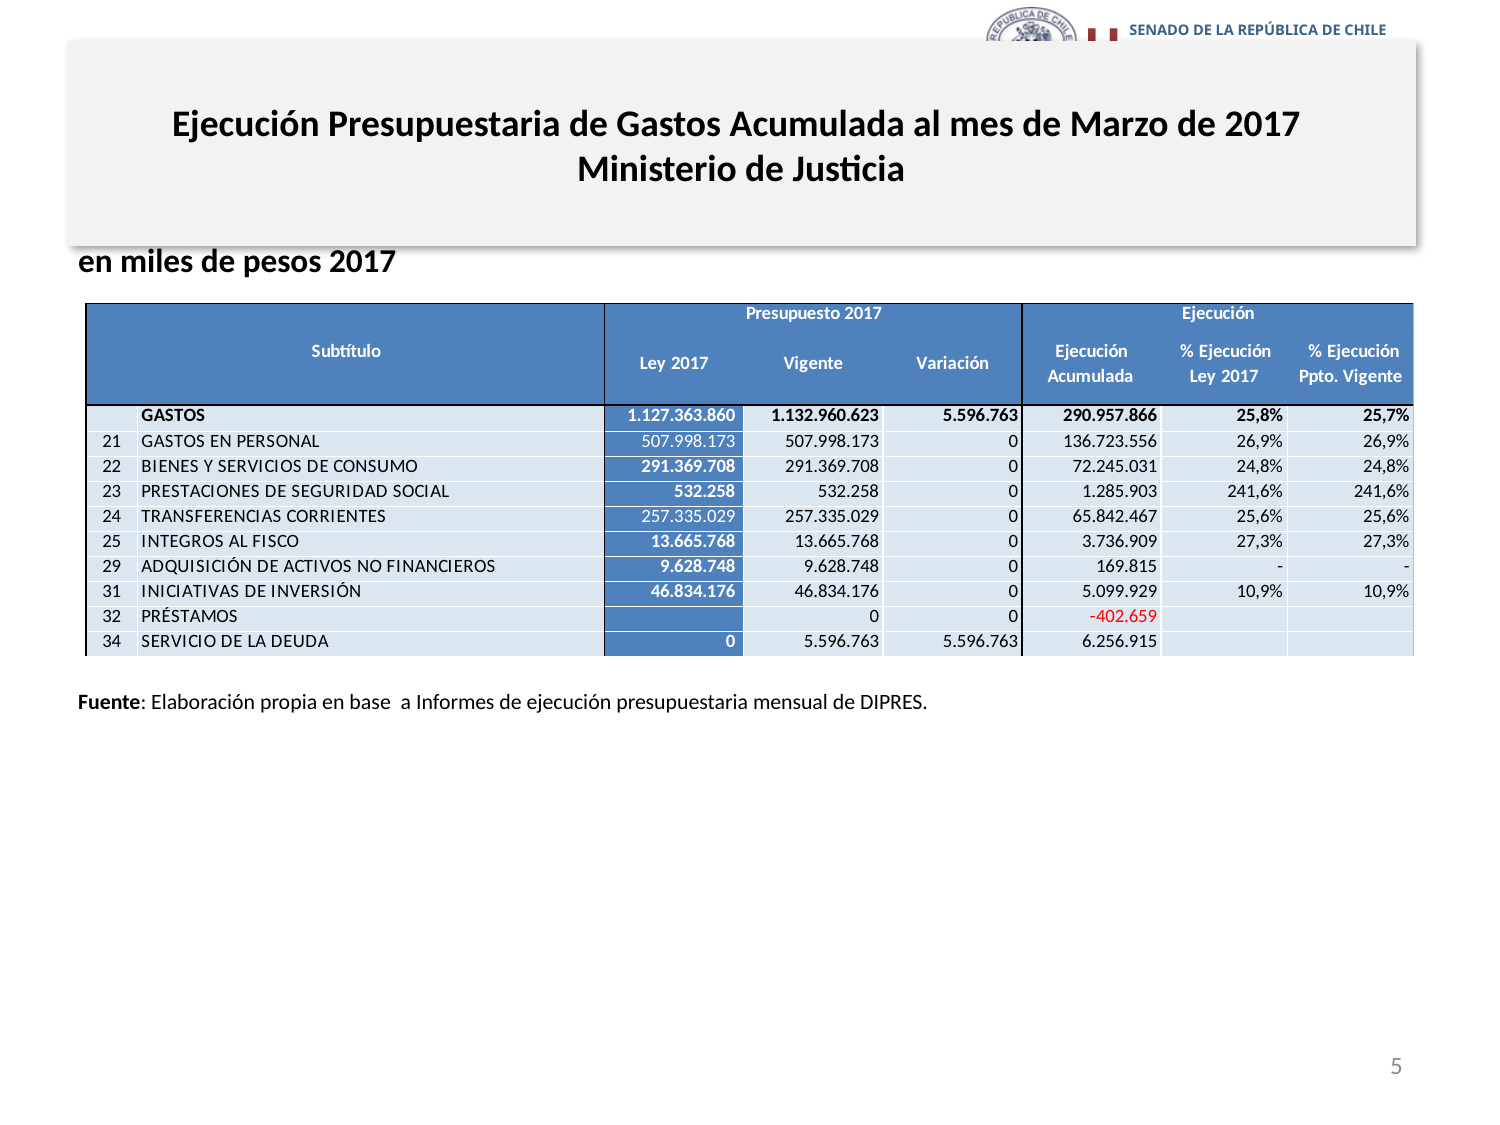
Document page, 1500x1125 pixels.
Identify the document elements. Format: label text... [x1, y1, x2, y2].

title Ejecución Presupuestaria de Gastos Acumulada al mes de Marzo de 2017 Ministerio de Justicia [67, 41, 1415, 246]
text_box en miles de pesos 2017 [63, 231, 1414, 307]
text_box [84, 302, 1415, 658]
slide_number 5 [1067, 1035, 1418, 1095]
picture [986, 7, 1079, 41]
footer Fuente: Elaboración propia en base a Informes de ejecución presupuestaria mensual de DIPRES. [63, 680, 1443, 741]
